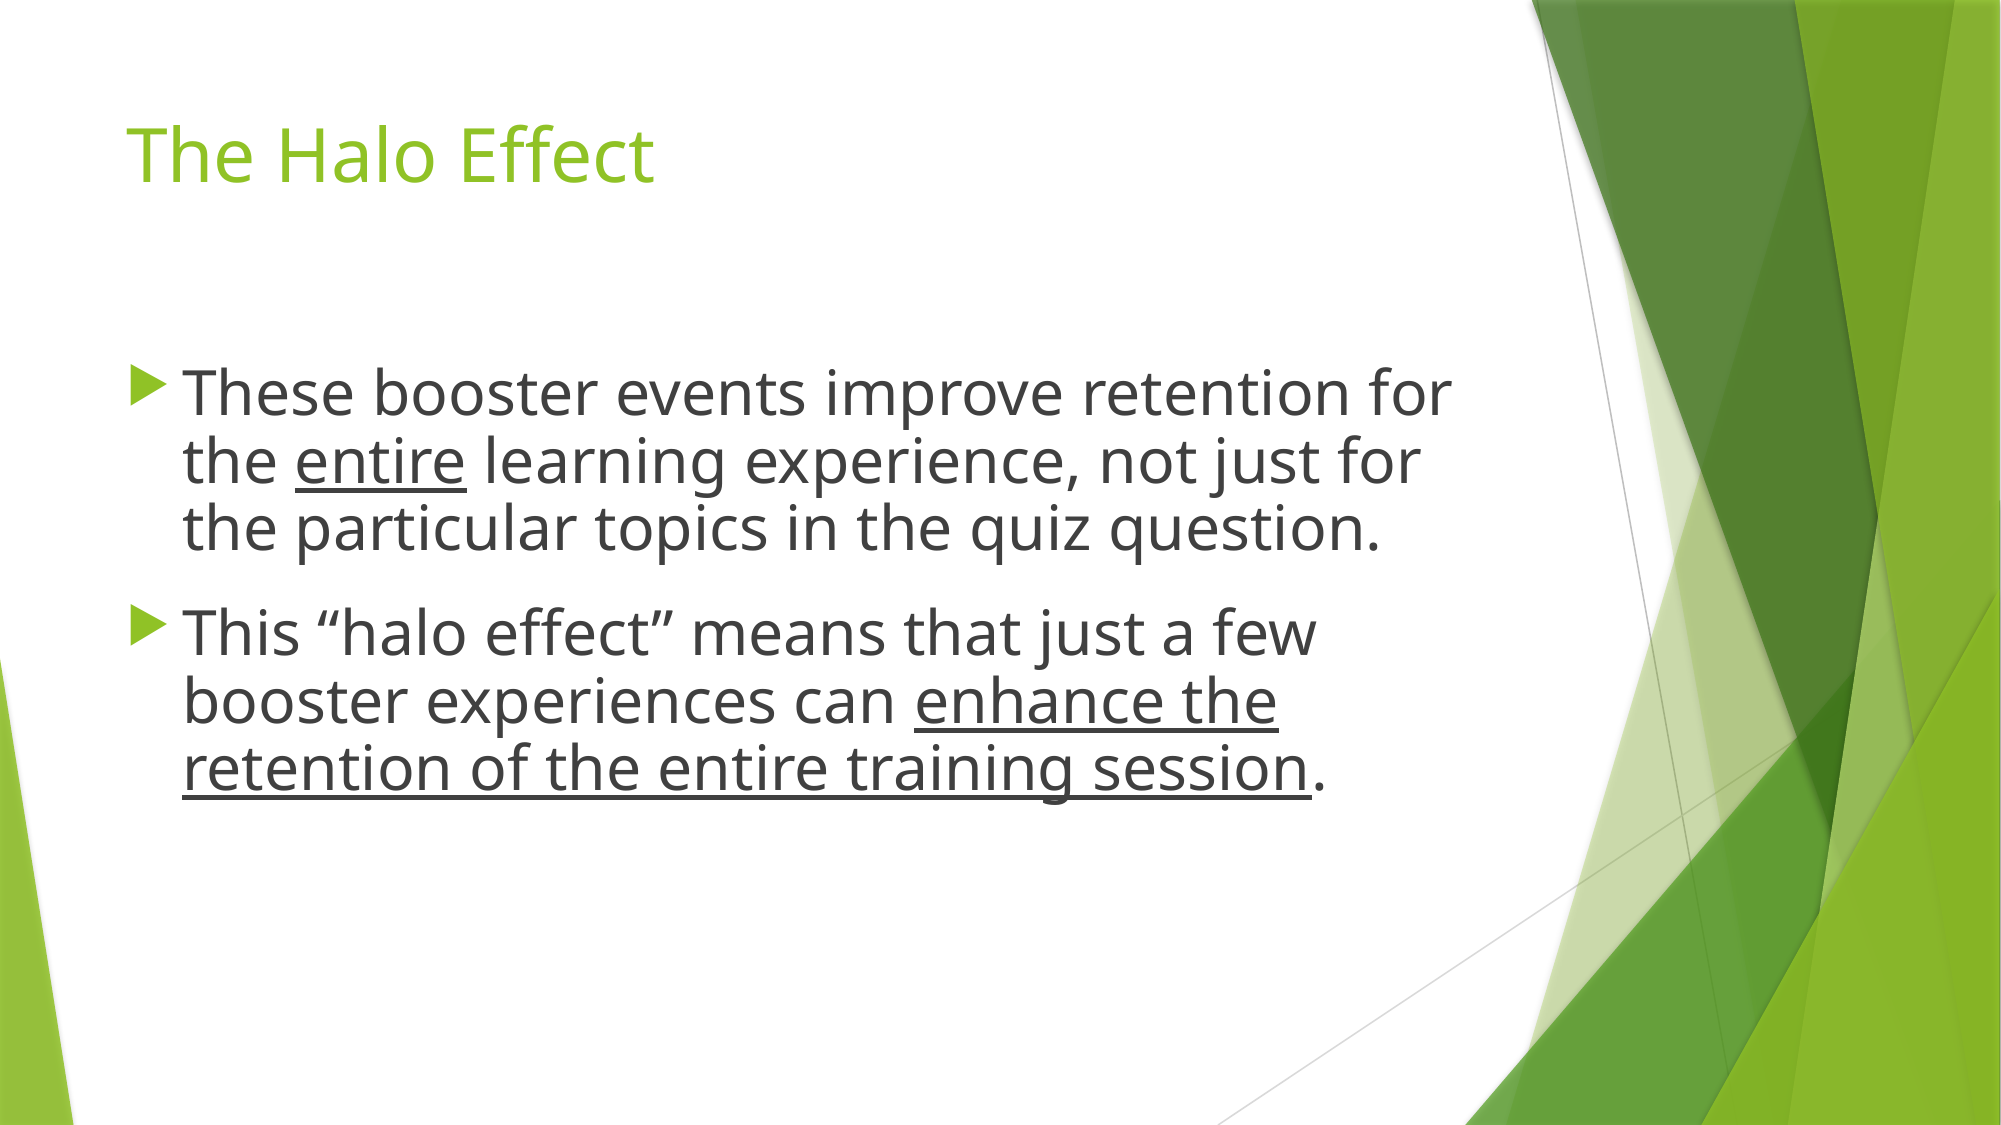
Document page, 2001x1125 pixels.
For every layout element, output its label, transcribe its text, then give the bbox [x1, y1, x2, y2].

list These booster events improve retention for the entire learning experience, not just for the particular topics in the quiz question. This “halo effect” means that just a few booster experiences can enhance the retention of the entire training session. [111, 354, 1522, 992]
title The Halo Effect [111, 99, 1522, 317]
